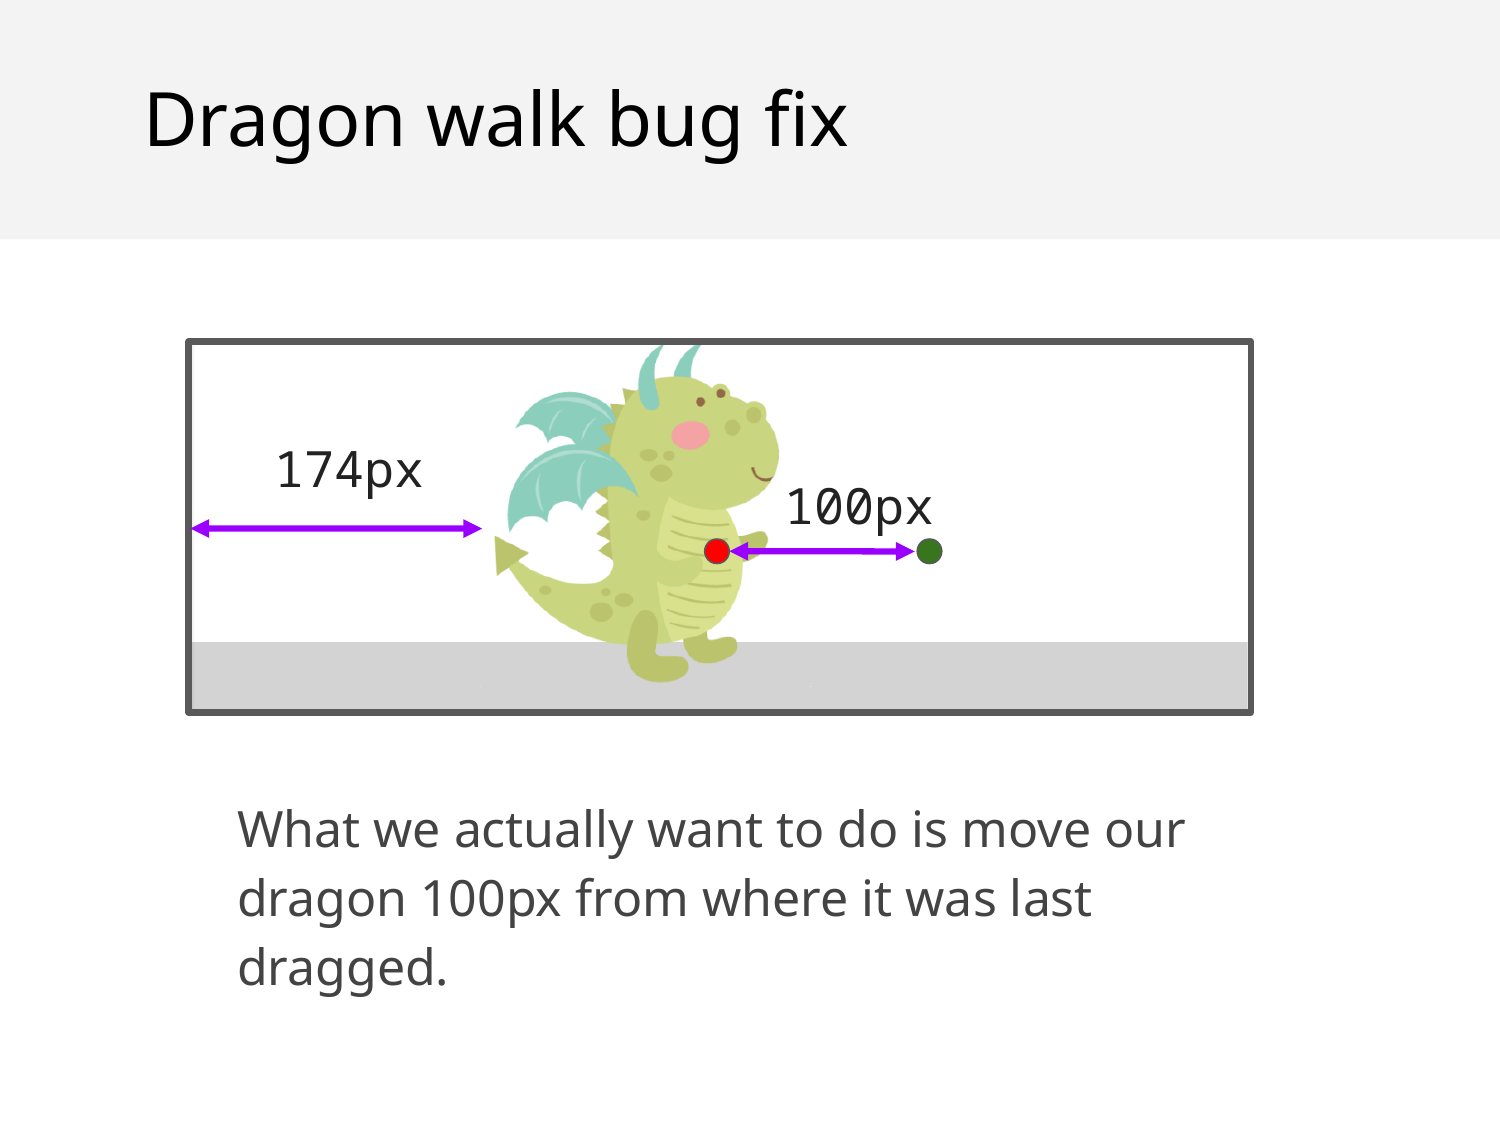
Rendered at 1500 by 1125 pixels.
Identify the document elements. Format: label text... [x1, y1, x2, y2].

text_box Dragon walk bug fix [128, 56, 1372, 183]
picture [191, 344, 1248, 710]
text_box What we actually want to do is move our dragon 100px from where it was last dragged. [222, 773, 1212, 986]
